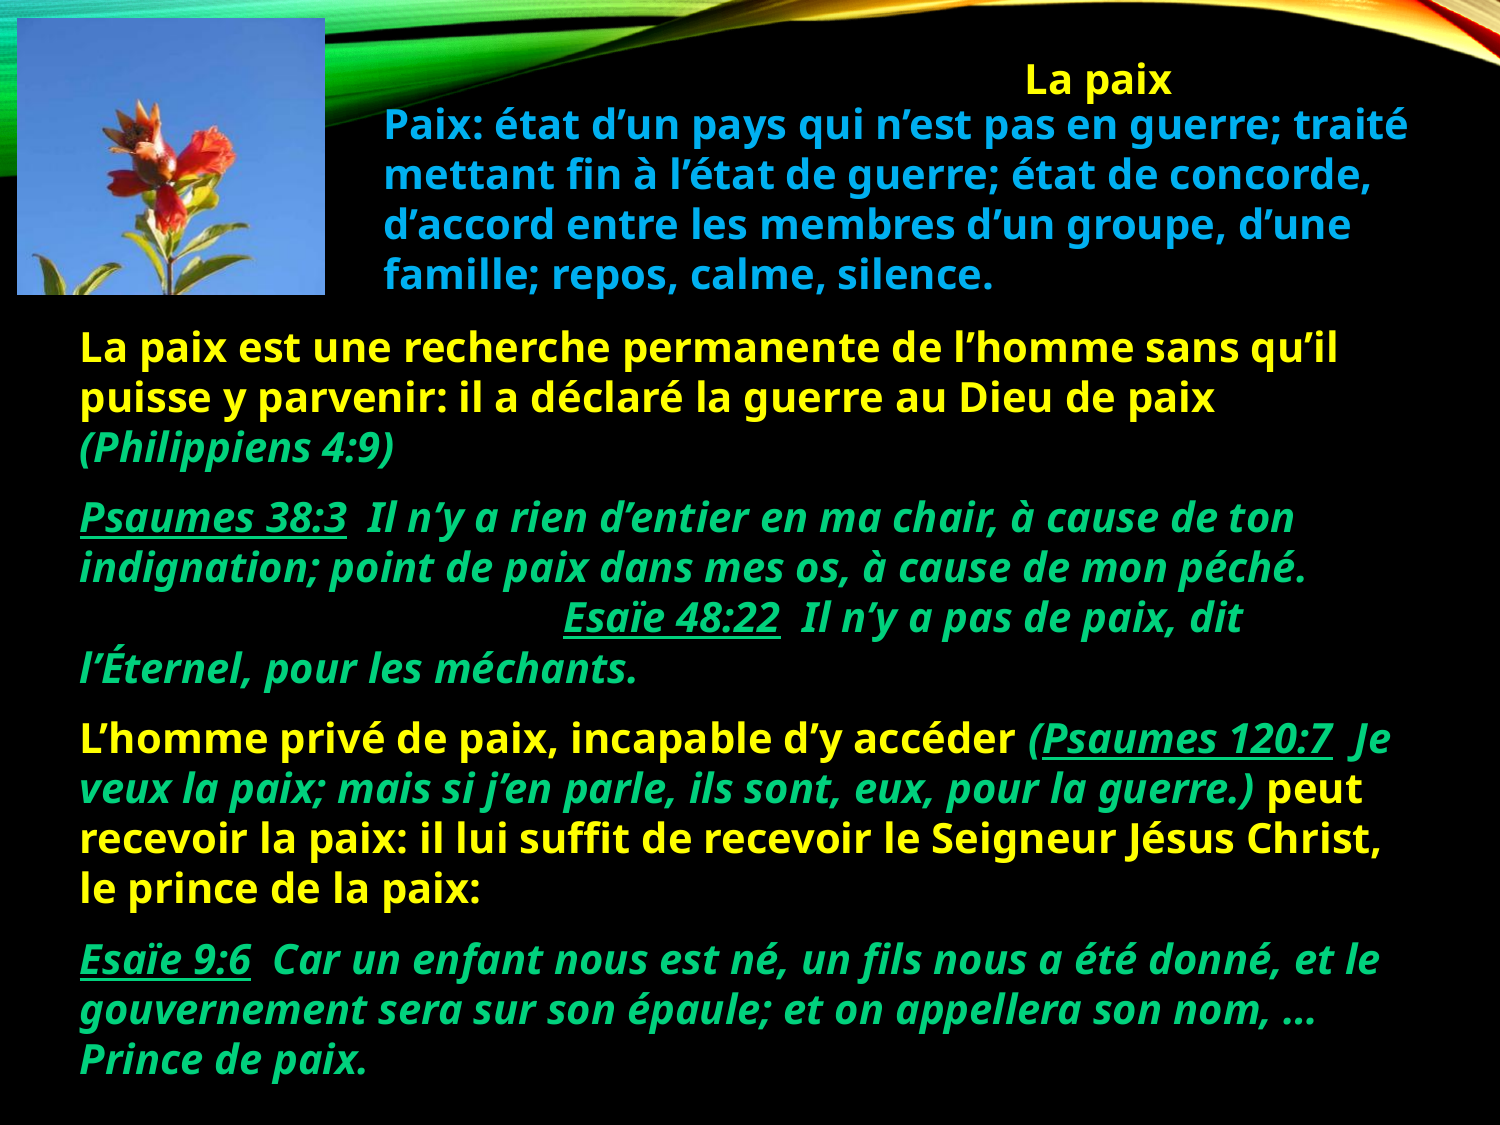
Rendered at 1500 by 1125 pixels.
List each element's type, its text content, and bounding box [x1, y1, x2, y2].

text_box Paix: état d’un pays qui n’est pas en guerre; traité mettant fin à l’état de guerre; état de concorde, d’accord entre les membres d’un groupe, d’une famille; repos, calme, silence. [368, 90, 1466, 305]
text_box La paix est une recherche permanente de l’homme sans qu’il puisse y parvenir: il a déclaré la guerre au Dieu de paix (Philippiens 4:9) Psaumes 38:3 Il n’y a rien d’entier en ma chair, à cause de ton indignation; point de paix dans mes os, à cause de mon péché. Esaïe 48:22 Il n’y a pas de paix, dit l’Éternel, pour les méchants. L’homme privé de paix, incapable d’y accéder (Psaumes 120:7 Je veux la paix; mais si j’en parle, ils sont, eux, pour la guerre.) peut recevoir la paix: il lui suffit de recevoir le Seigneur Jésus Christ, le prince de la paix: Esaïe 9:6 Car un enfant nous est né, un fils nous a été donné, et le gouvernement sera sur son épaule; et on appellera son nom, …Prince de paix. [64, 312, 1424, 1091]
text_box La paix [1009, 45, 1188, 90]
picture [0, 0, 1500, 295]
